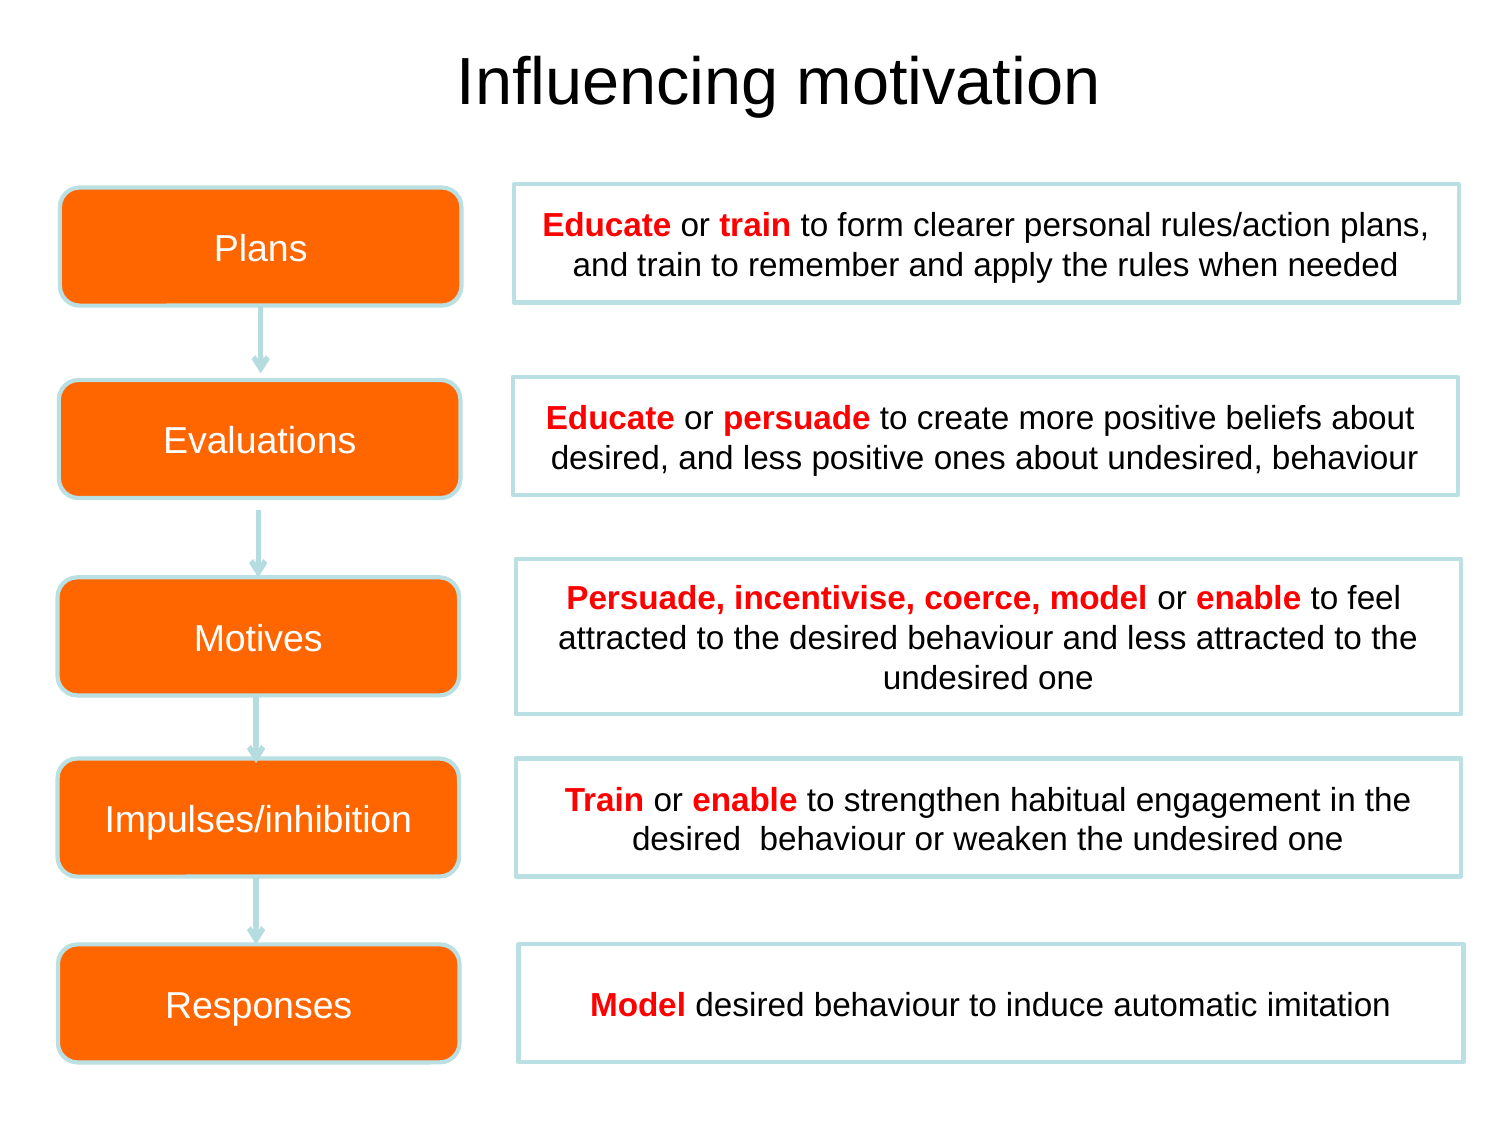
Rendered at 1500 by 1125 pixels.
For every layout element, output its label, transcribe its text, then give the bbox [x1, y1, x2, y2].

text_box Evaluations [56, 377, 463, 501]
text_box Motives [55, 575, 462, 698]
text_box Model desired behaviour to induce automatic imitation [516, 942, 1466, 1064]
text_box Train or enable to strengthen habitual engagement in the desired behaviour or weaken the undesired one [514, 756, 1463, 879]
text_box Persuade, incentivise, coerce, model or enable to feel attracted to the desired behaviour and less attracted to the undesired one [514, 557, 1463, 716]
text_box Impulses/inhibition [55, 756, 462, 879]
text_box Responses [55, 942, 462, 1065]
text_box Educate or persuade to create more positive beliefs about desired, and less positive ones about undesired, behaviour [511, 375, 1460, 497]
text_box Educate or train to form clearer personal rules/action plans, and train to remember and apply the rules when needed [512, 182, 1461, 305]
text_box Influencing motivation [441, 30, 1116, 126]
text_box Plans [57, 185, 464, 308]
